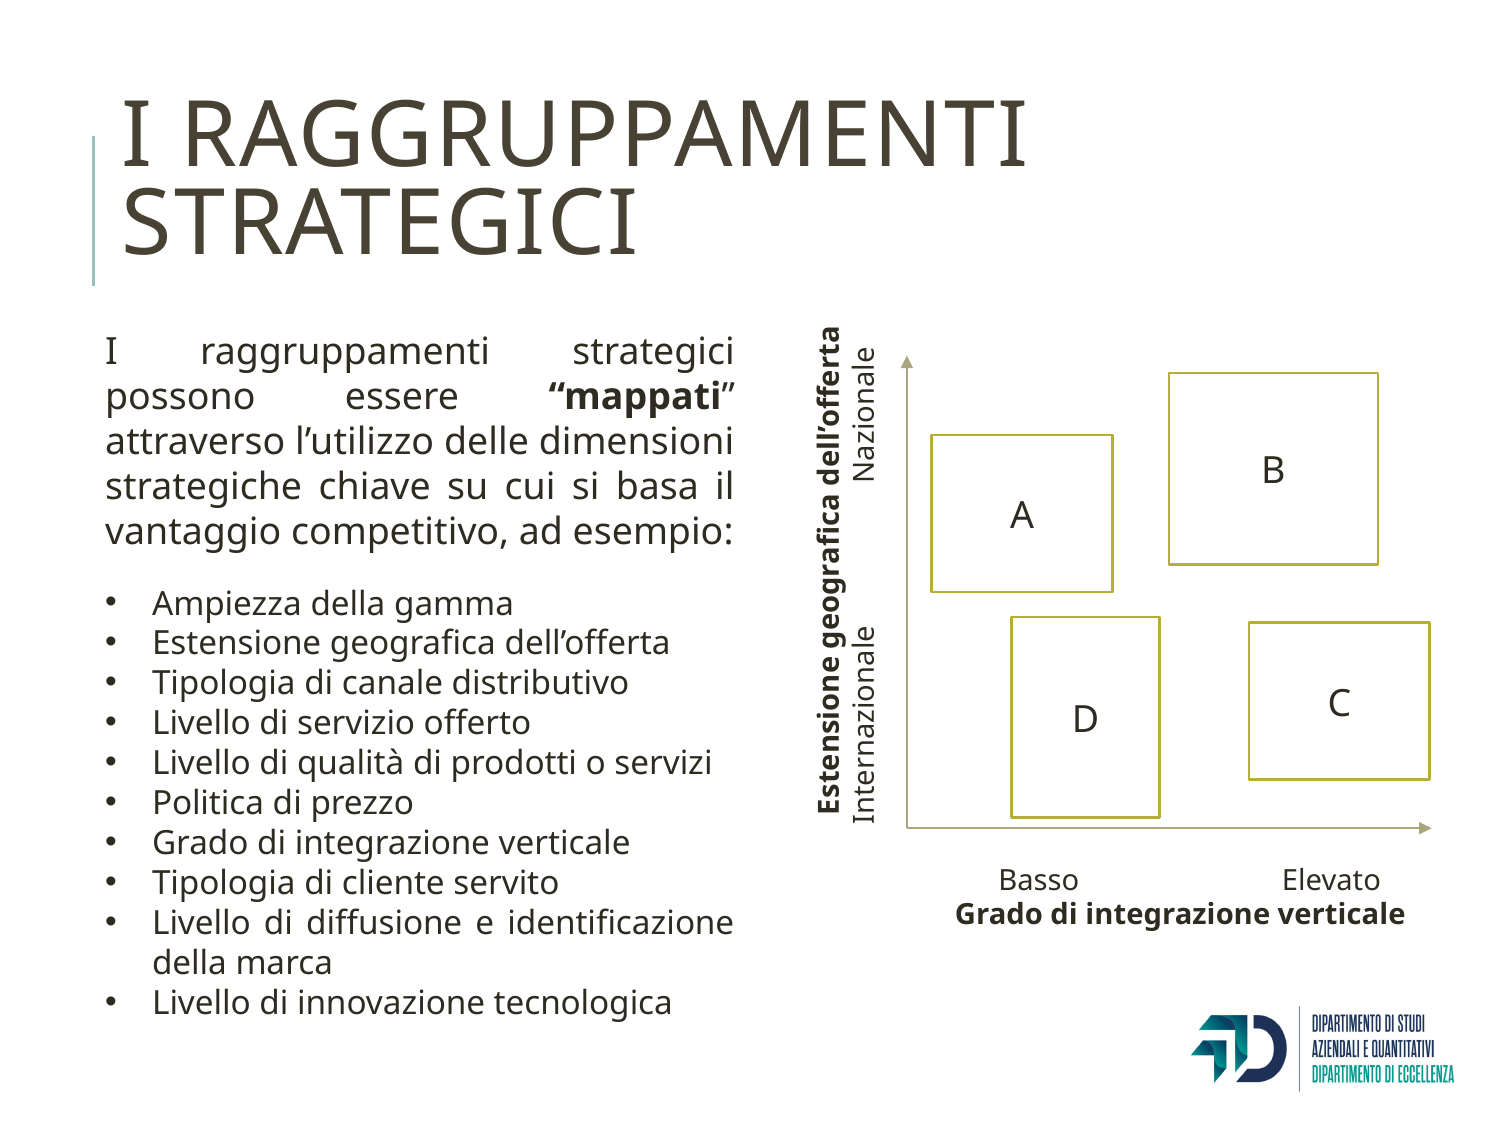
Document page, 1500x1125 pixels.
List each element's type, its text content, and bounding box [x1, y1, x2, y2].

picture [1190, 1006, 1455, 1093]
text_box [802, 301, 1432, 943]
text_box I raggruppamenti strategici possono essere “mappati” attraverso l’utilizzo delle dimensioni strategiche chiave su cui si basa il vantaggio competitivo, ad esempio: Ampiezza della gamma Estensione geografica dell’offerta Tipologia di canale distributivo Livello di servizio offerto Livello di qualità di prodotti o servizi Politica di prezzo Grado di integrazione verticale Tipologia di cliente servito Livello di diffusione e identificazione della marca Livello di innovazione tecnologica [90, 319, 750, 1029]
title I raggruppamenti strategici [106, 61, 1303, 308]
